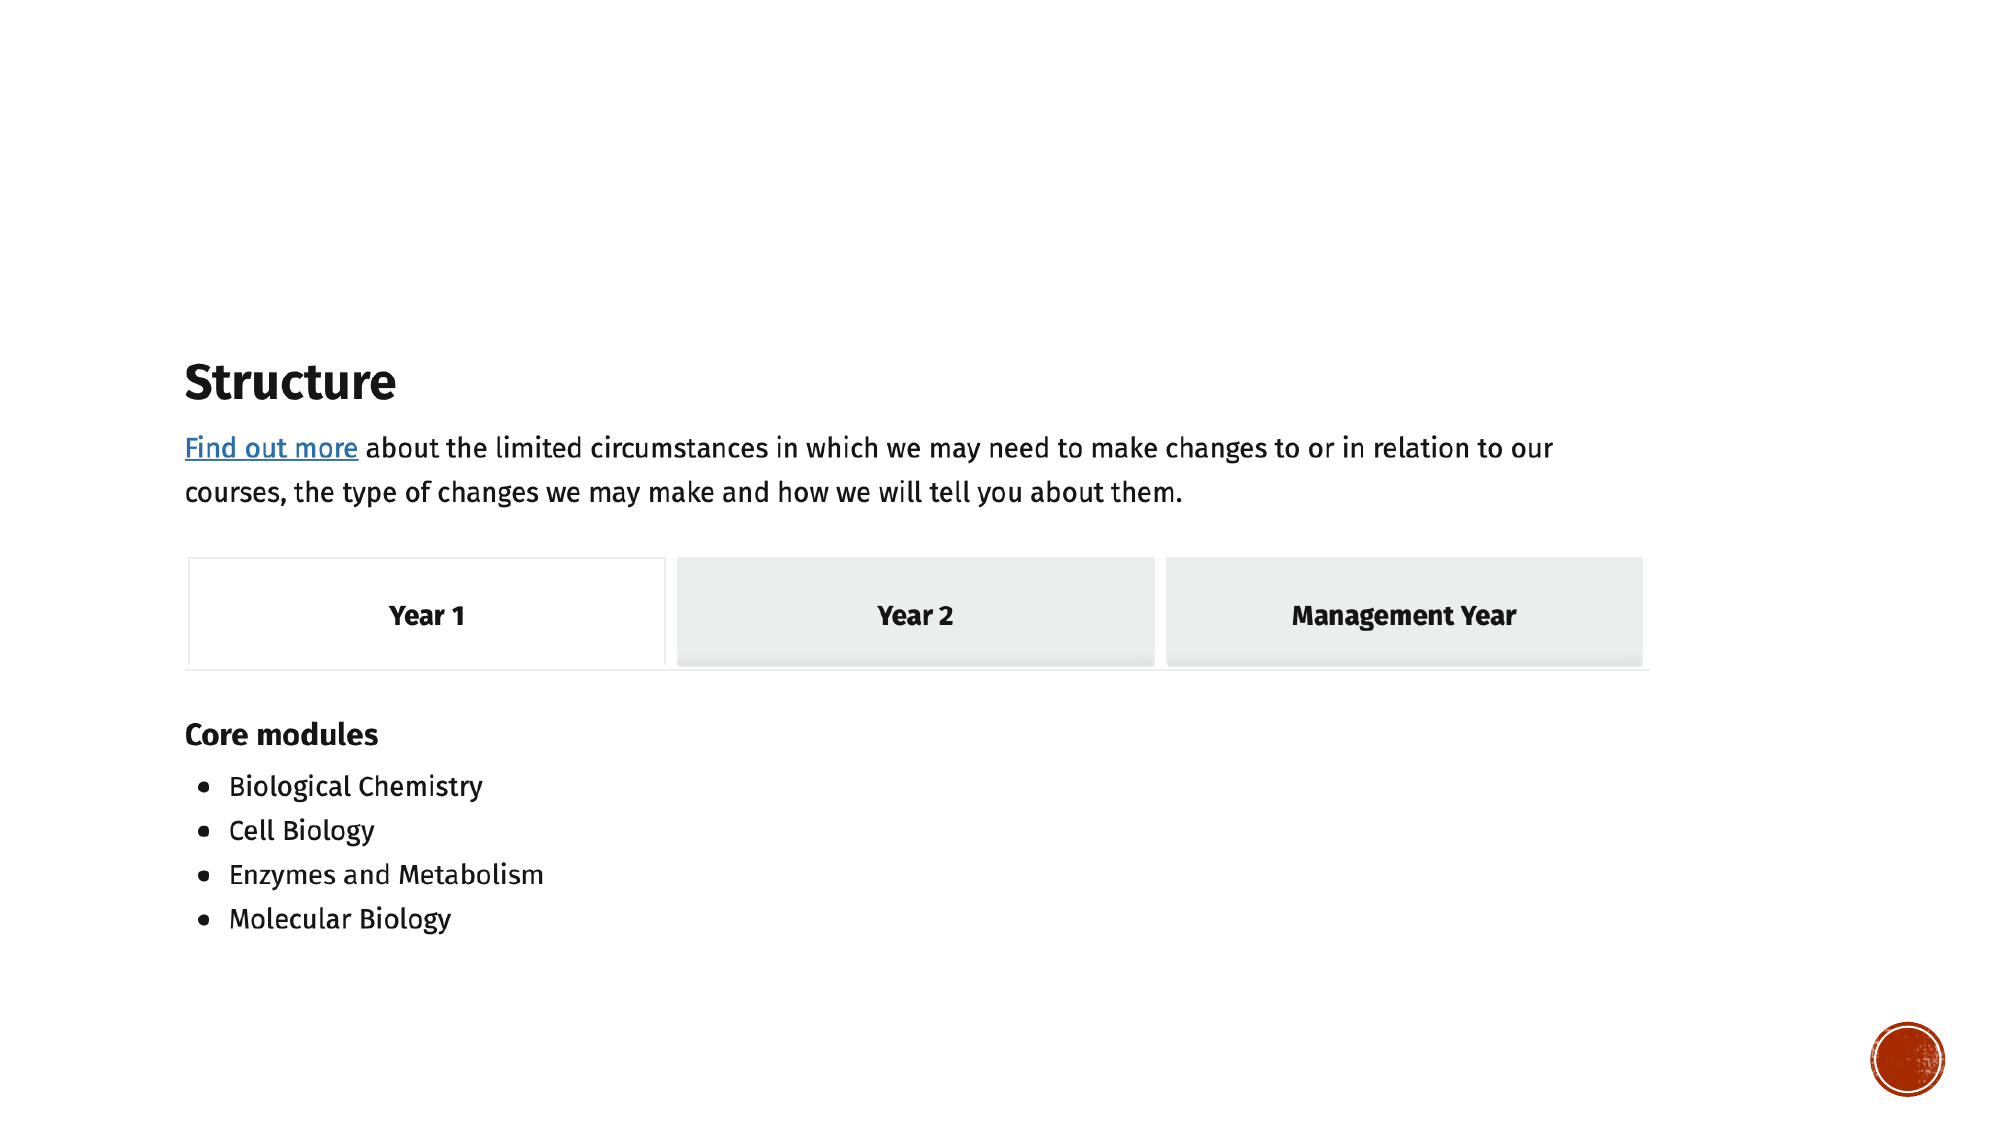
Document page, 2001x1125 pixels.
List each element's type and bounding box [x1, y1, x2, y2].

list [159, 344, 1707, 1007]
